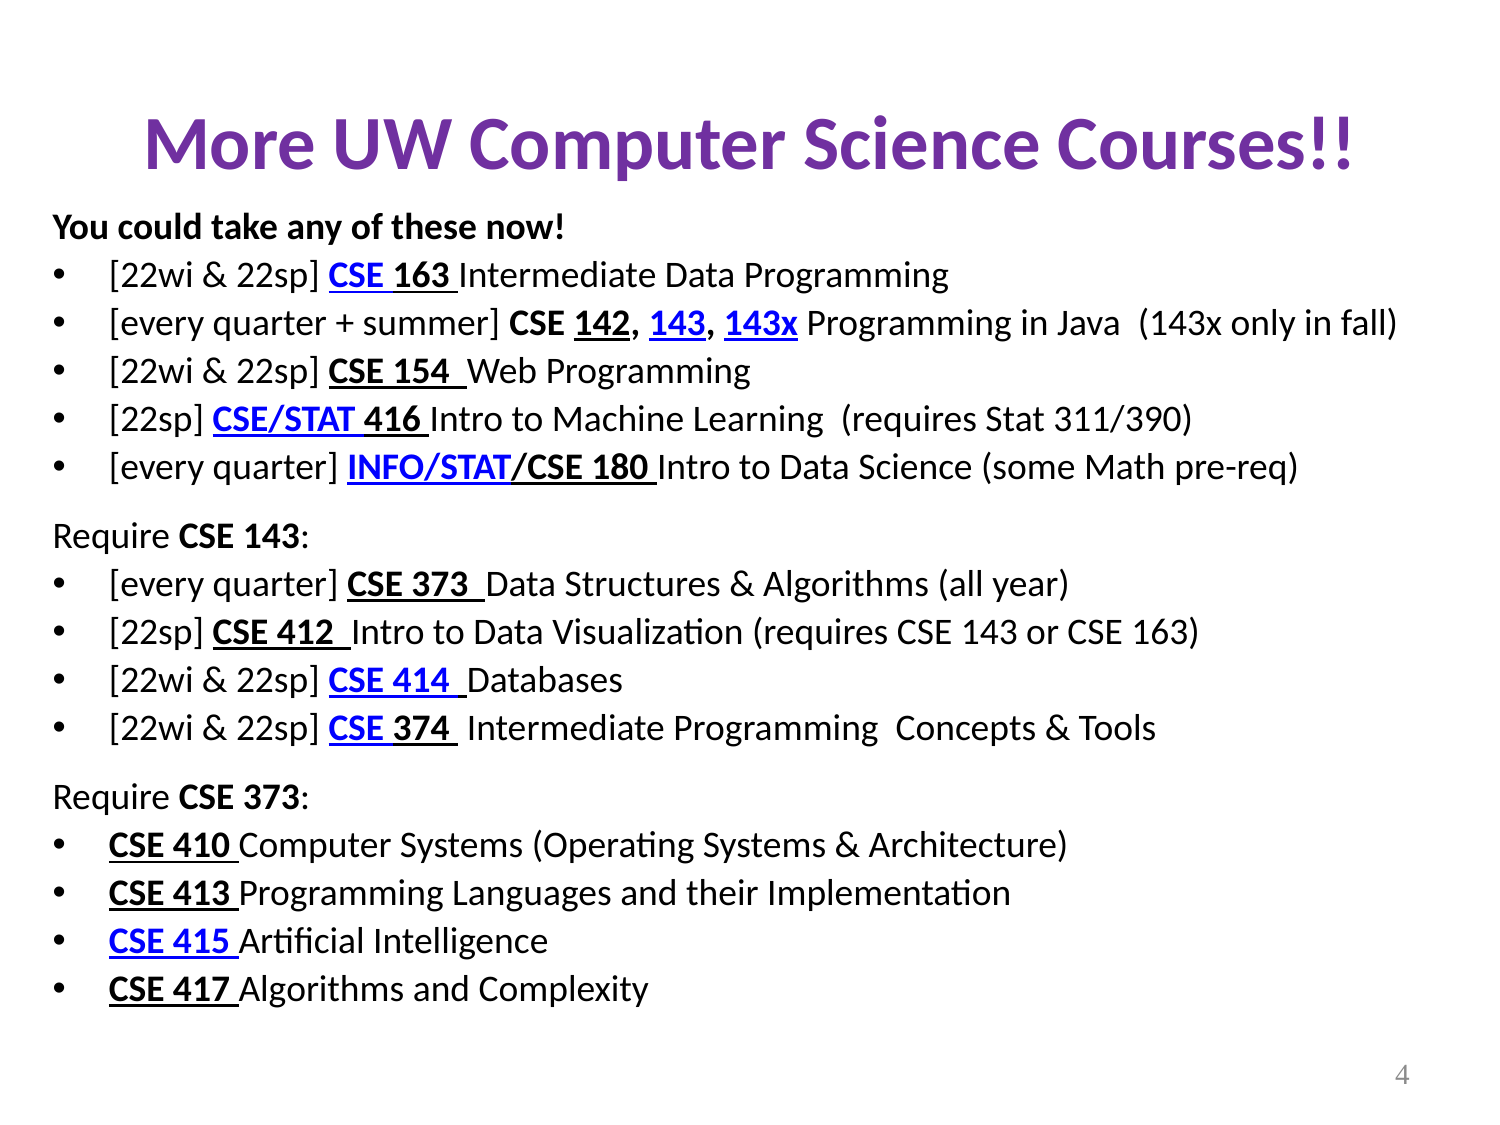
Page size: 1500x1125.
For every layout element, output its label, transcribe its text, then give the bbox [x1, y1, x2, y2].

title More UW Computer Science Courses!! [75, 45, 1425, 200]
list You could take any of these now! [22wi & 22sp] CSE 163 Intermediate Data Programming [every quarter + summer] CSE 142, 143, 143x Programming in Java (143x only in fall) [22wi & 22sp] CSE 154 Web Programming [22sp] CSE/STAT 416 Intro to Machine Learning (requires Stat 311/390) [every quarter] INFO/STAT/CSE 180 Intro to Data Science (some Math pre-req) Require CSE 143: [every quarter] CSE 373 Data Structures & Algorithms (all year) [22sp] CSE 412 Intro to Data Visualization (requires CSE 143 or CSE 163) [22wi & 22sp] CSE 414 Databases [22wi & 22sp] CSE 374 Intermediate Programming Concepts & Tools Require CSE 373: CSE 410 Computer Systems (Operating Systems & Architecture) CSE 413 Programming Languages and their Implementation CSE 415 Artificial Intelligence CSE 417 Algorithms and Complexity [37, 200, 1438, 1030]
slide_number 4 [1074, 1042, 1425, 1103]
